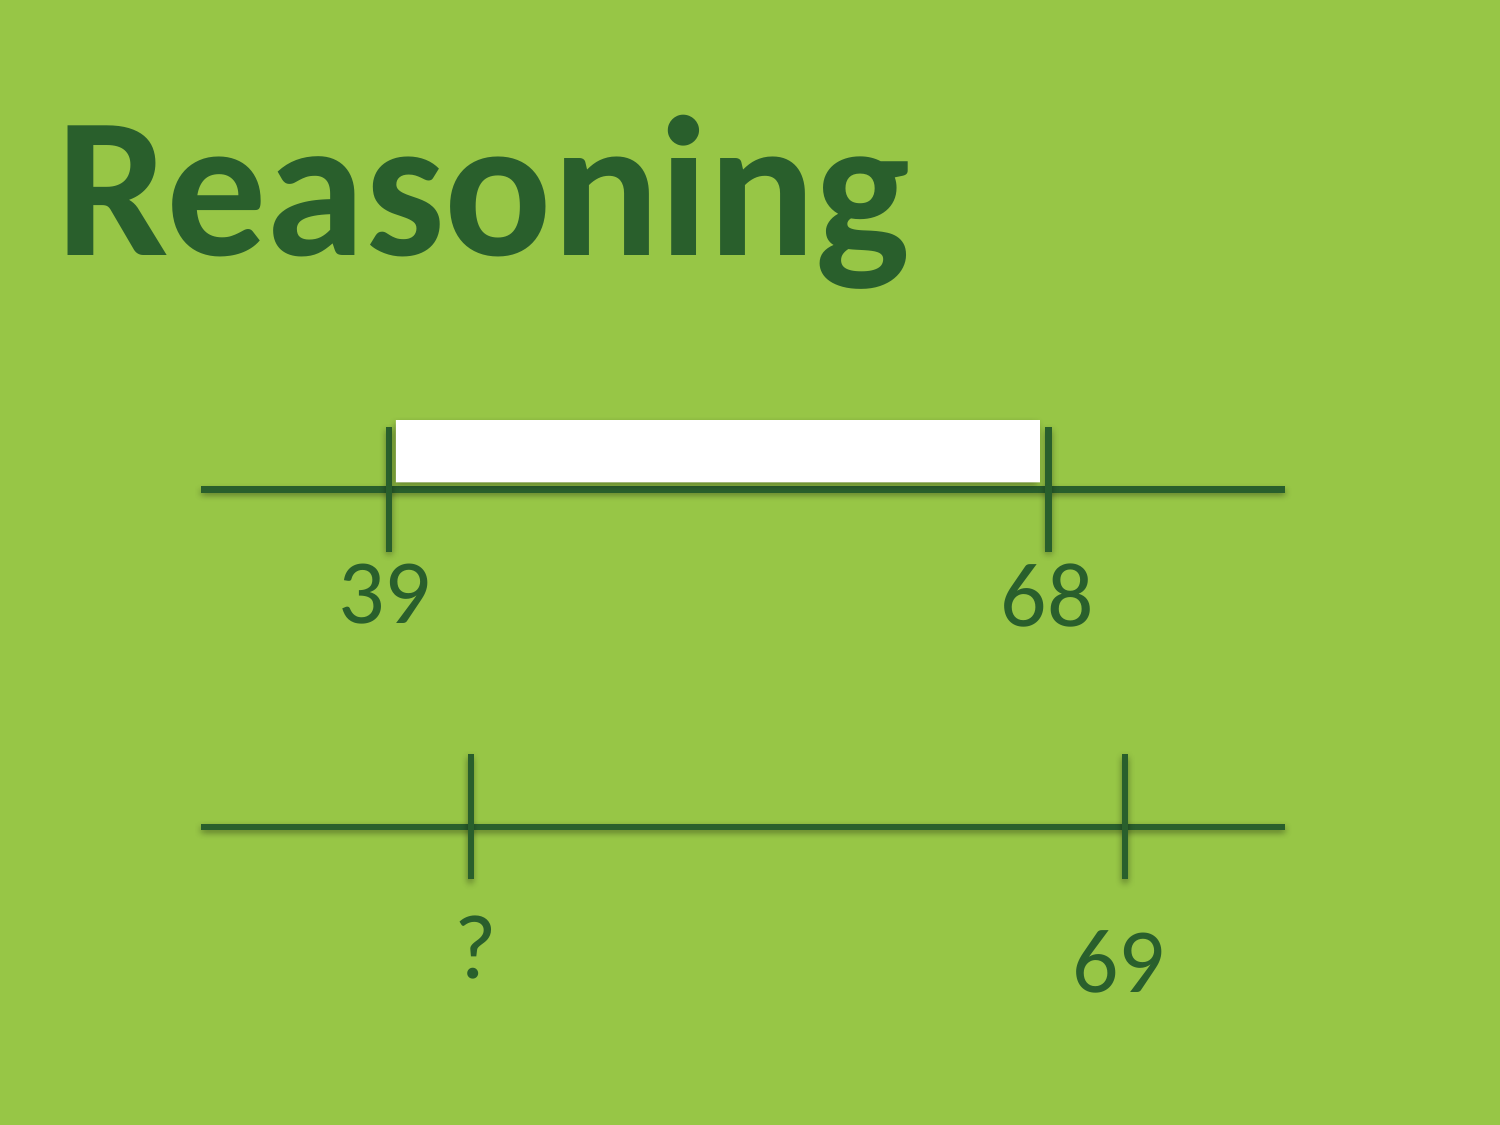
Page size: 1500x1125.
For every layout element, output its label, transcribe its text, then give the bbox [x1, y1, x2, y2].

text_box [395, 419, 1041, 483]
text_box [0, 0, 1500, 1125]
text_box ? [404, 879, 548, 1004]
text_box Reasoning [41, 48, 1382, 304]
text_box 68 [986, 527, 1129, 653]
text_box 39 [323, 524, 466, 650]
text_box 69 [1057, 893, 1200, 1018]
